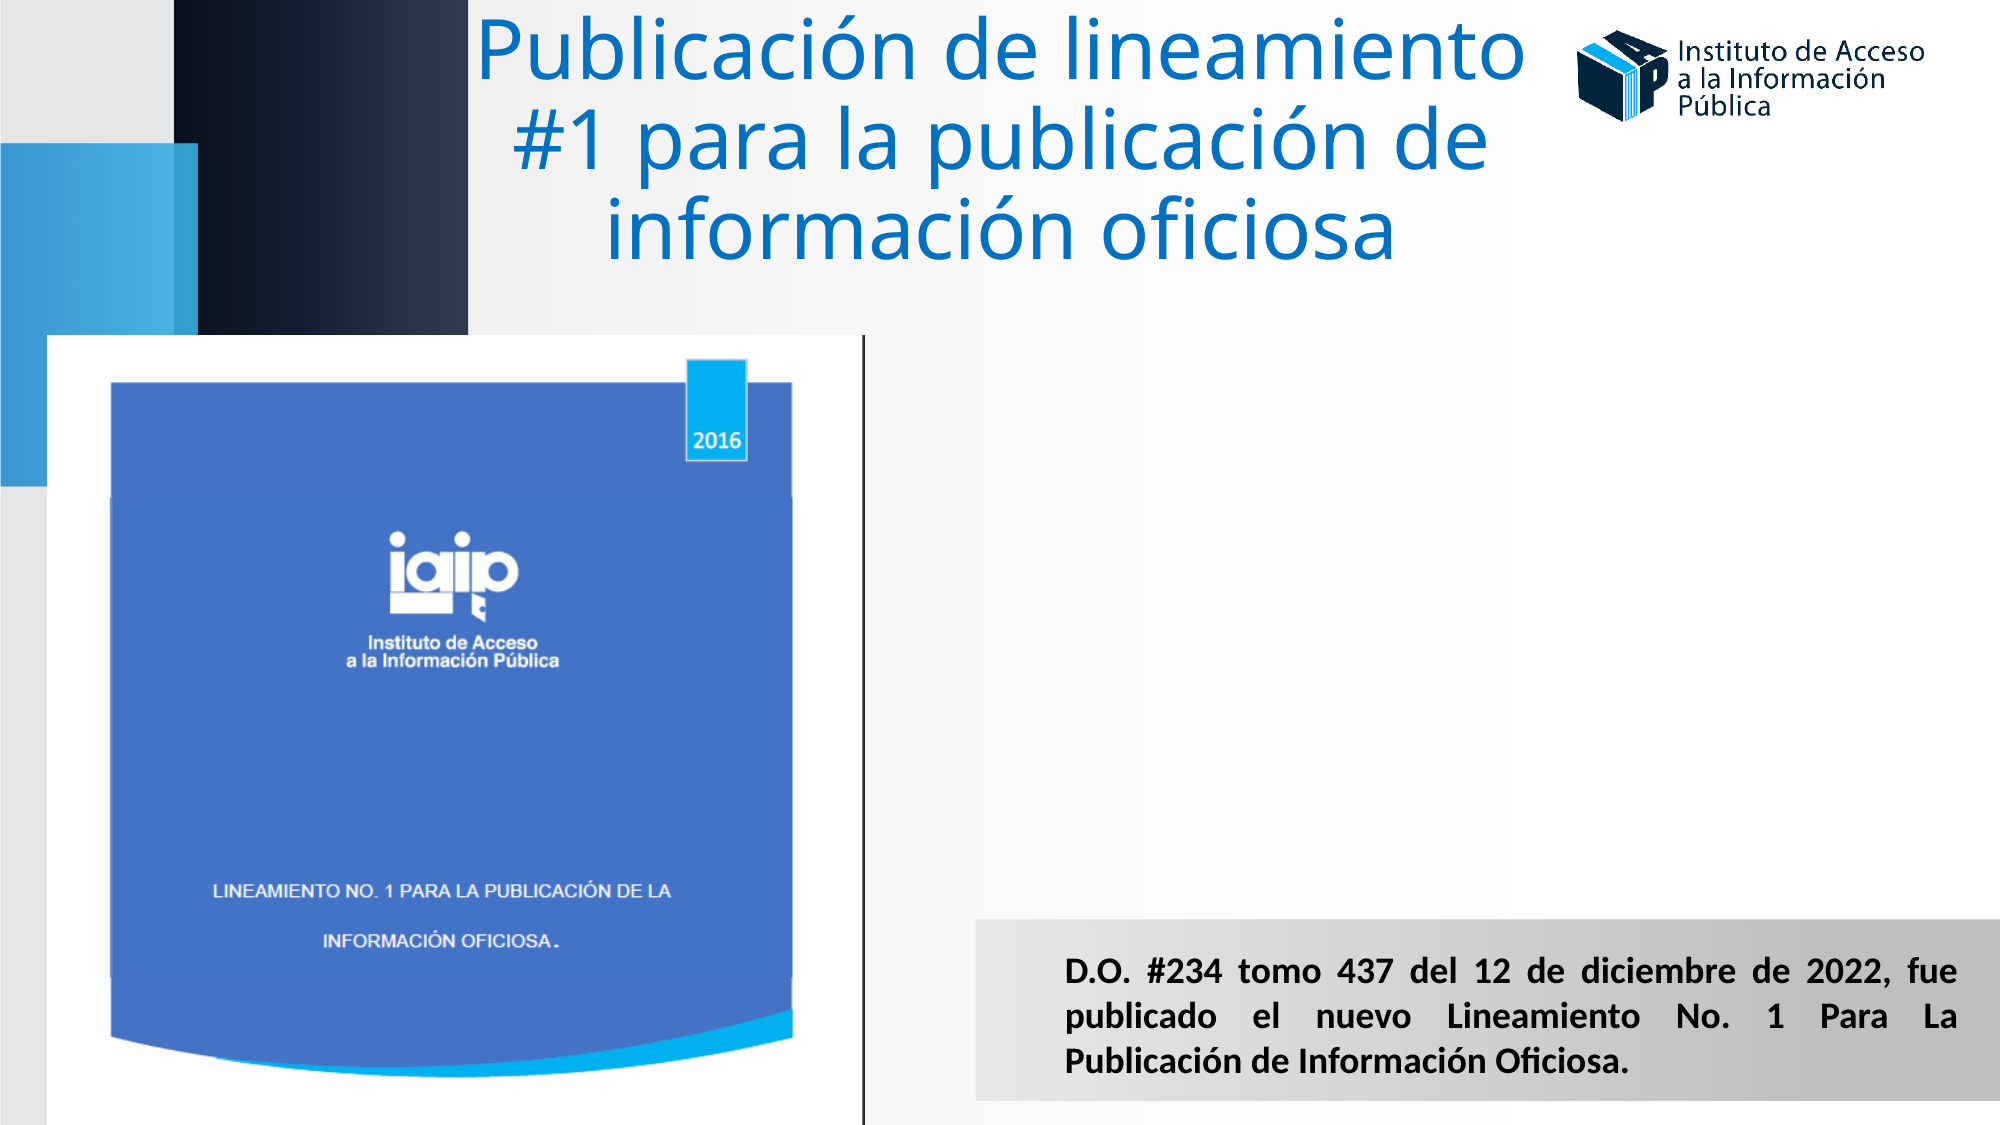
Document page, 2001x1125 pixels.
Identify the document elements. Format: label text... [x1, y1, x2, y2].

title Publicación de lineamiento #1 para la publicación de información oficiosa [417, 40, 1586, 245]
text_box D.O. #234 tomo 437 del 12 de diciembre de 2022, fue publicado el nuevo Lineamiento No. 1 Para La Publicación de Información Oficiosa. [1050, 938, 1974, 1089]
picture [0, 0, 2000, 1125]
